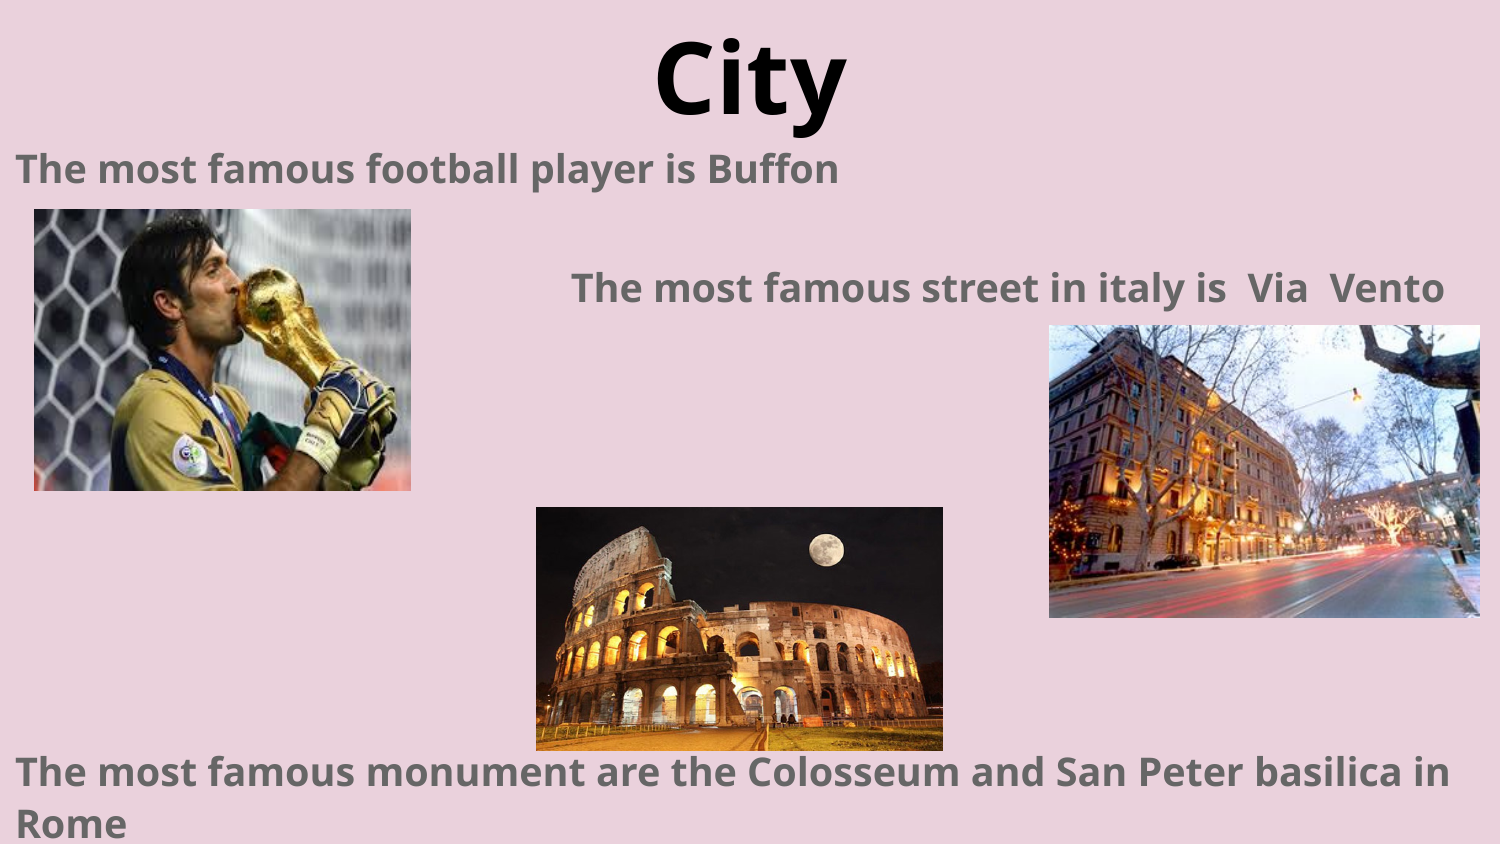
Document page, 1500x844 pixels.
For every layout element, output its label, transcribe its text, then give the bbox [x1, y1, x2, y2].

picture [1048, 324, 1480, 619]
picture [536, 506, 944, 751]
picture [34, 209, 411, 492]
list The most famous football player is Buffon The most famous street in italy is Via Vento The most famous monument are the Colosseum and San Peter basilica in Rome [0, 124, 1494, 768]
title City [51, 0, 1449, 94]
